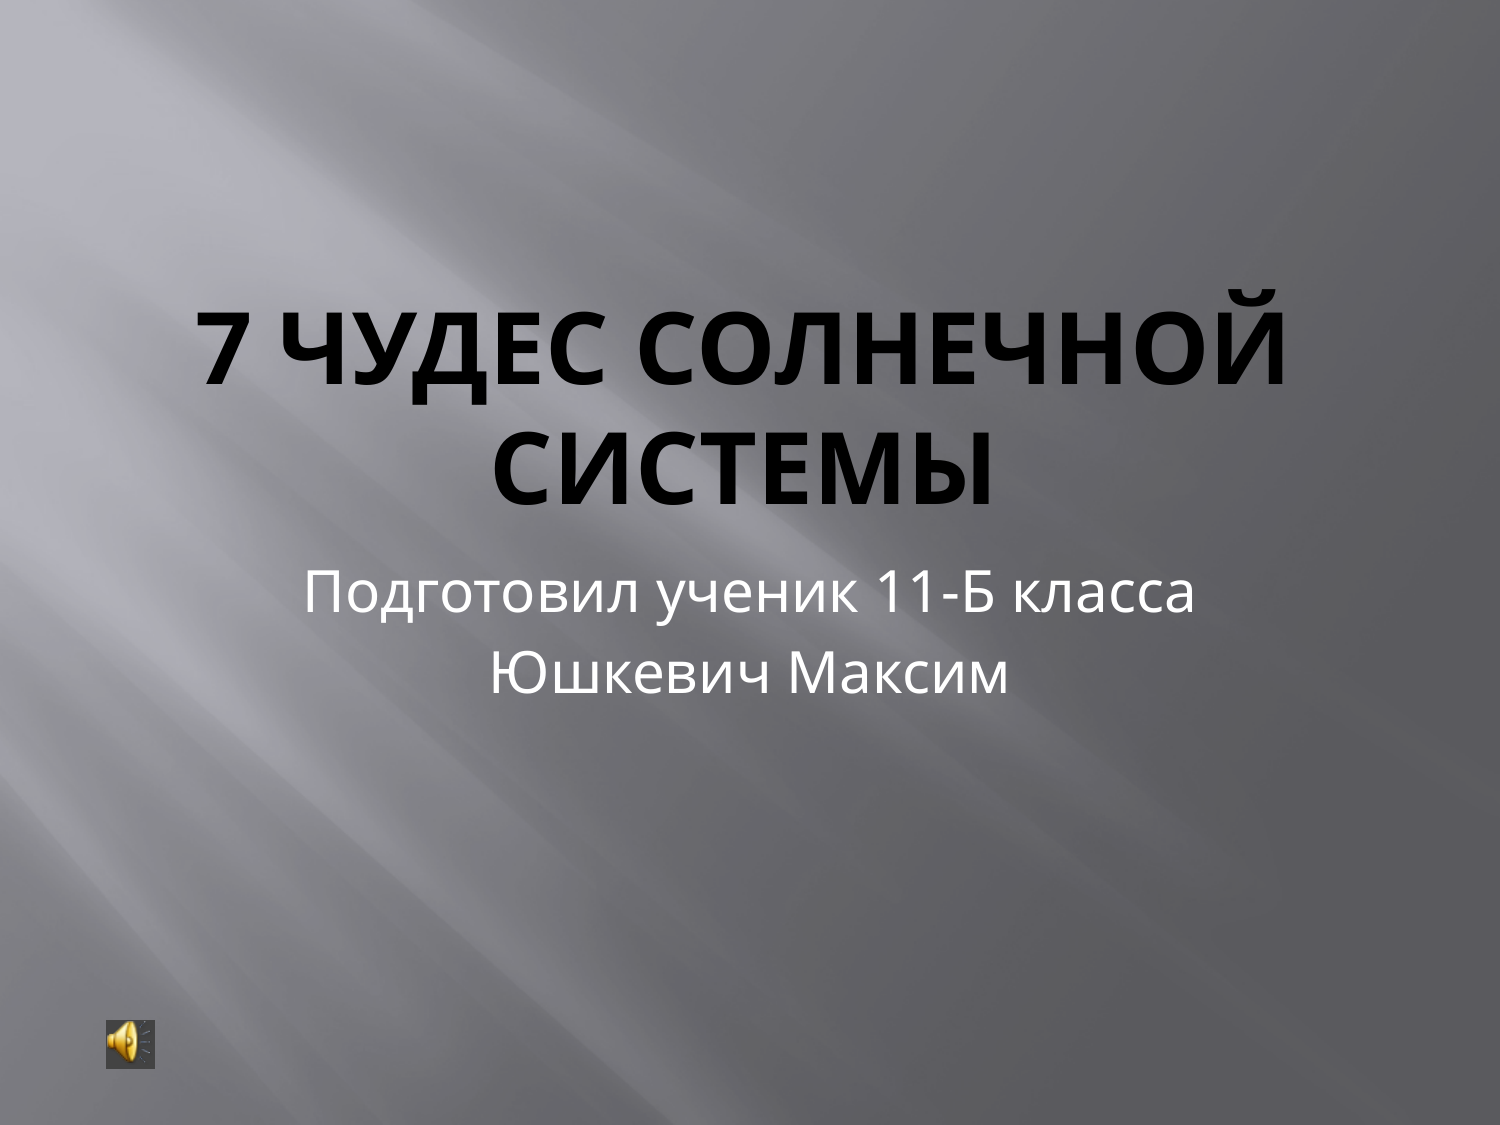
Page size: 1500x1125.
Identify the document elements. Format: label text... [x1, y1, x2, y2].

picture [105, 1019, 156, 1070]
title 7 Чудес Солнечной системы [69, 224, 1420, 525]
subtitle Подготовил ученик 11-Б класса Юшкевич Максим [225, 546, 1275, 834]
